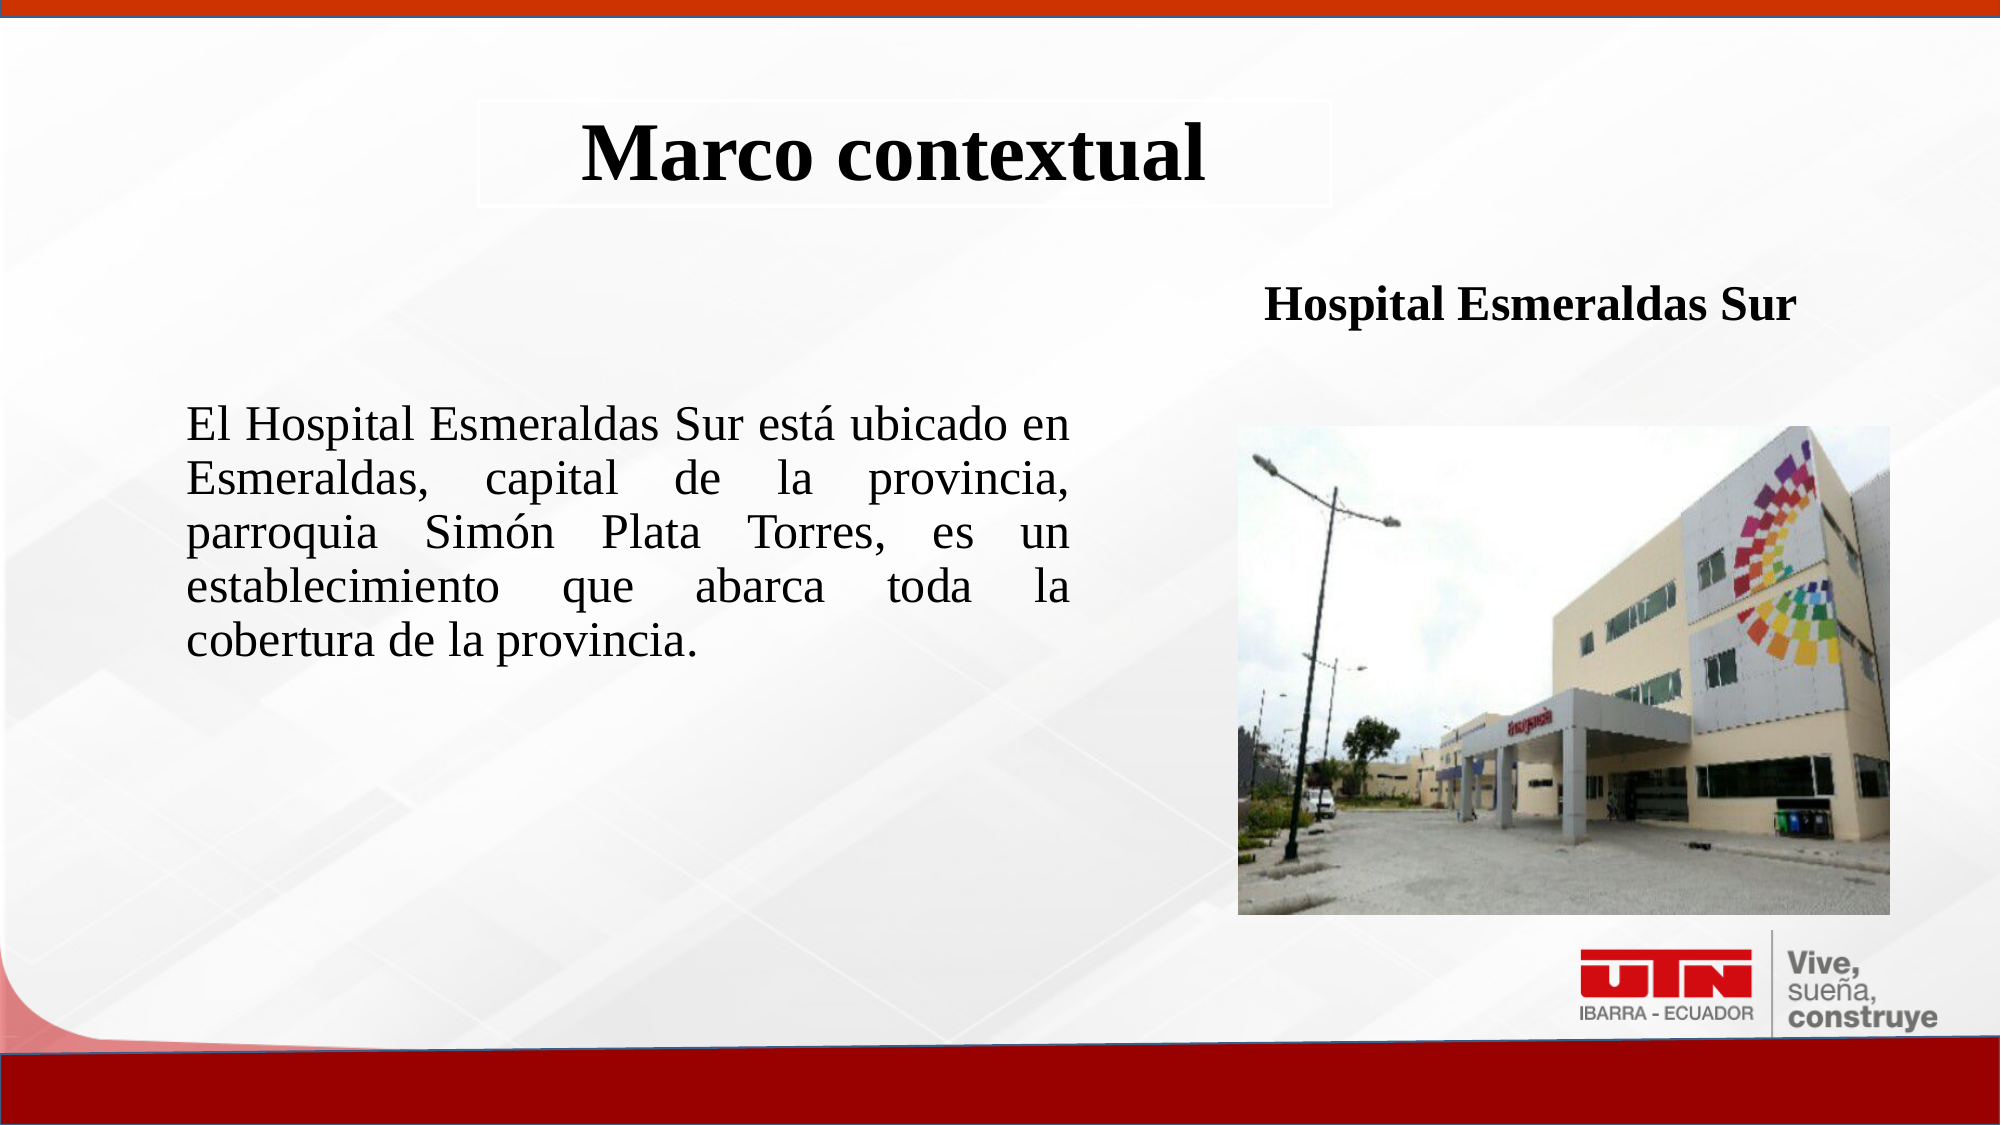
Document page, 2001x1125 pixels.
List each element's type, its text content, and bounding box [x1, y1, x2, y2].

picture [1238, 426, 1890, 915]
text_box Marco contextual [477, 99, 1332, 208]
text_box [0, 0, 2000, 18]
text_box El Hospital Esmeraldas Sur está ubicado en Esmeraldas, capital de la provincia, parroquia Simón Plata Torres, es un establecimiento que abarca toda la cobertura de la provincia. [171, 389, 1087, 714]
text_box Hospital Esmeraldas Sur [1128, 261, 1947, 349]
text_box [0, 1035, 2000, 1125]
